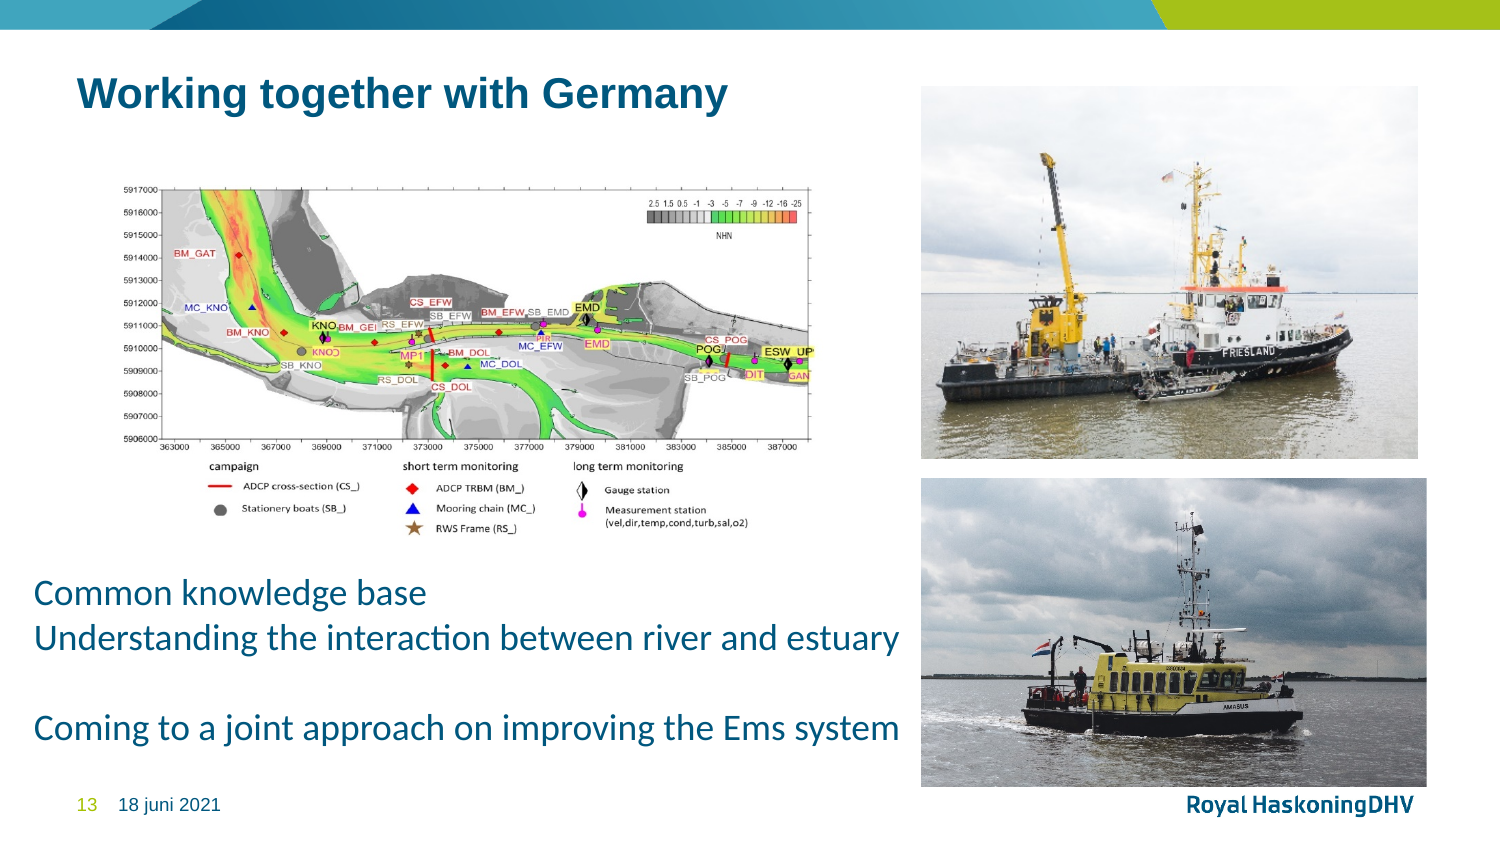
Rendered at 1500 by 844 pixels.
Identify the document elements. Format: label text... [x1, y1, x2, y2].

slide_number 13 [76, 801, 107, 815]
title Working together with Germany [76, 57, 1418, 125]
picture [920, 86, 1418, 459]
text_box Common knowledge base Understanding the interaction between river and estuary Coming to a joint approach on improving the Ems system [19, 560, 917, 801]
picture [1186, 794, 1415, 818]
picture [0, 0, 1500, 30]
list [123, 185, 831, 539]
picture [920, 478, 1427, 787]
